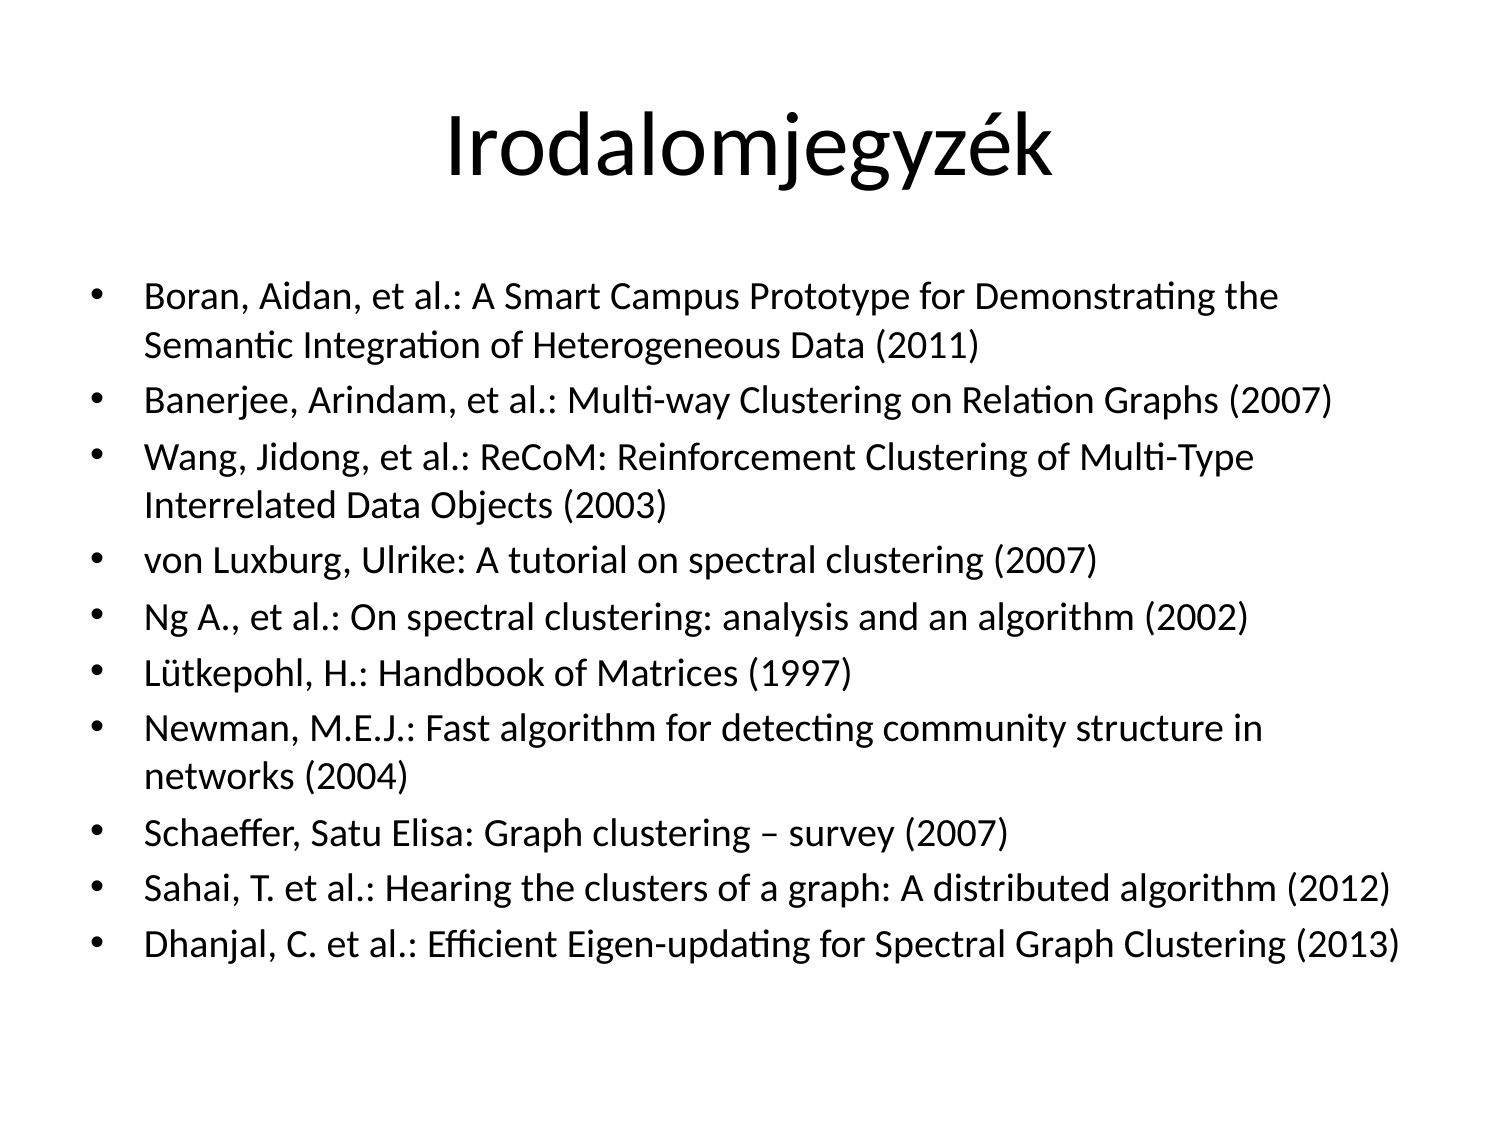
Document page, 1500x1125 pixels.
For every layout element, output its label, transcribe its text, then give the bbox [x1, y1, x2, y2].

list Boran, Aidan, et al.: A Smart Campus Prototype for Demonstrating the Semantic Integration of Heterogeneous Data (2011) Banerjee, Arindam, et al.: Multi-way Clustering on Relation Graphs (2007) Wang, Jidong, et al.: ReCoM: Reinforcement Clustering of Multi-Type Interrelated Data Objects (2003) von Luxburg, Ulrike: A tutorial on spectral clustering (2007) Ng A., et al.: On spectral clustering: analysis and an algorithm (2002) Lütkepohl, H.: Handbook of Matrices (1997) Newman, M.E.J.: Fast algorithm for detecting community structure in networks (2004) Schaeffer, Satu Elisa: Graph clustering – survey (2007) Sahai, T. et al.: Hearing the clusters of a graph: A distributed algorithm (2012) Dhanjal, C. et al.: Efficient Eigen-updating for Spectral Graph Clustering (2013) [75, 262, 1425, 1005]
title Irodalomjegyzék [75, 45, 1425, 233]
